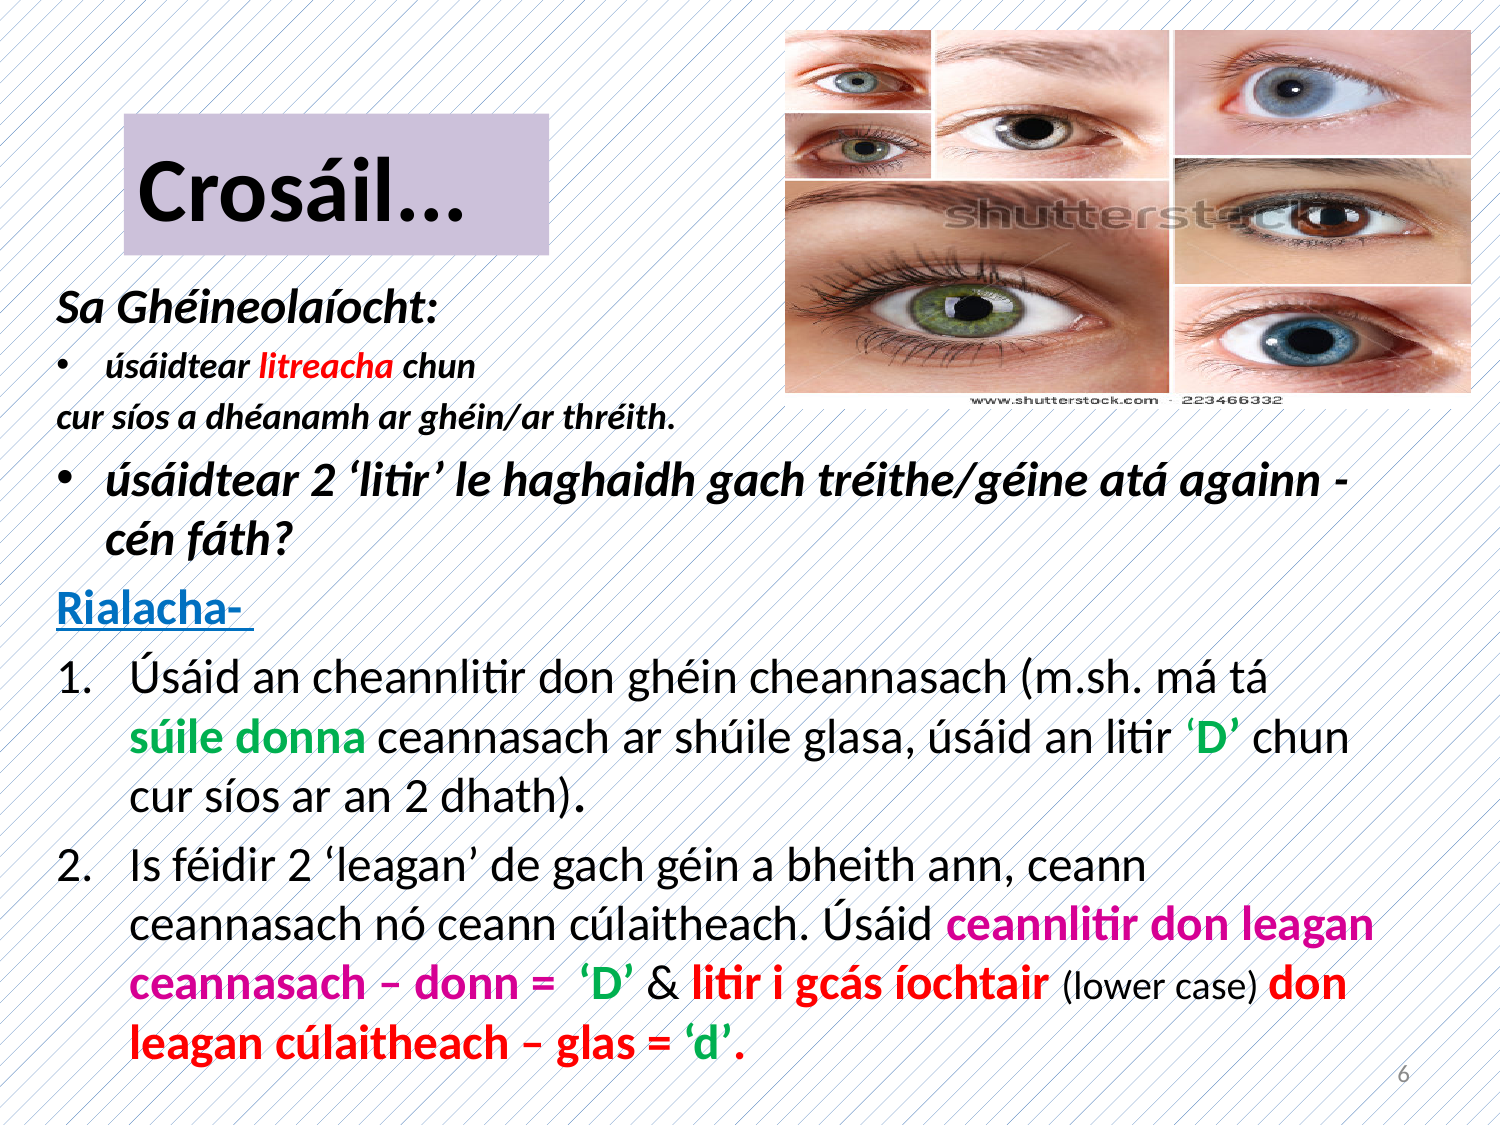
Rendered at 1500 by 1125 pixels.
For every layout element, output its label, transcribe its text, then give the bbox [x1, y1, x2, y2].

slide_number 6 [1074, 1042, 1425, 1103]
picture [785, 30, 1471, 410]
title Crosáil... [123, 113, 550, 256]
list Sa Ghéineolaíocht: úsáidtear litreacha chun cur síos a dhéanamh ar ghéin/ar thréith. úsáidtear 2 ‘litir’ le haghaidh gach tréithe/géine atá againn - cén fáth? Rialacha- Úsáid an cheannlitir don ghéin cheannasach (m.sh. má tá súile donna ceannasach ar shúile glasa, úsáid an litir ‘D’ chun cur síos ar an 2 dhath). Is féidir 2 ‘leagan’ de gach géin a bheith ann, ceann ceannasach nó ceann cúlaitheach. Úsáid ceannlitir don leagan ceannasach – donn = ‘D’ & litir i gcás íochtair (lower case) don leagan cúlaitheach – glas = ‘d’. [41, 267, 1392, 1083]
